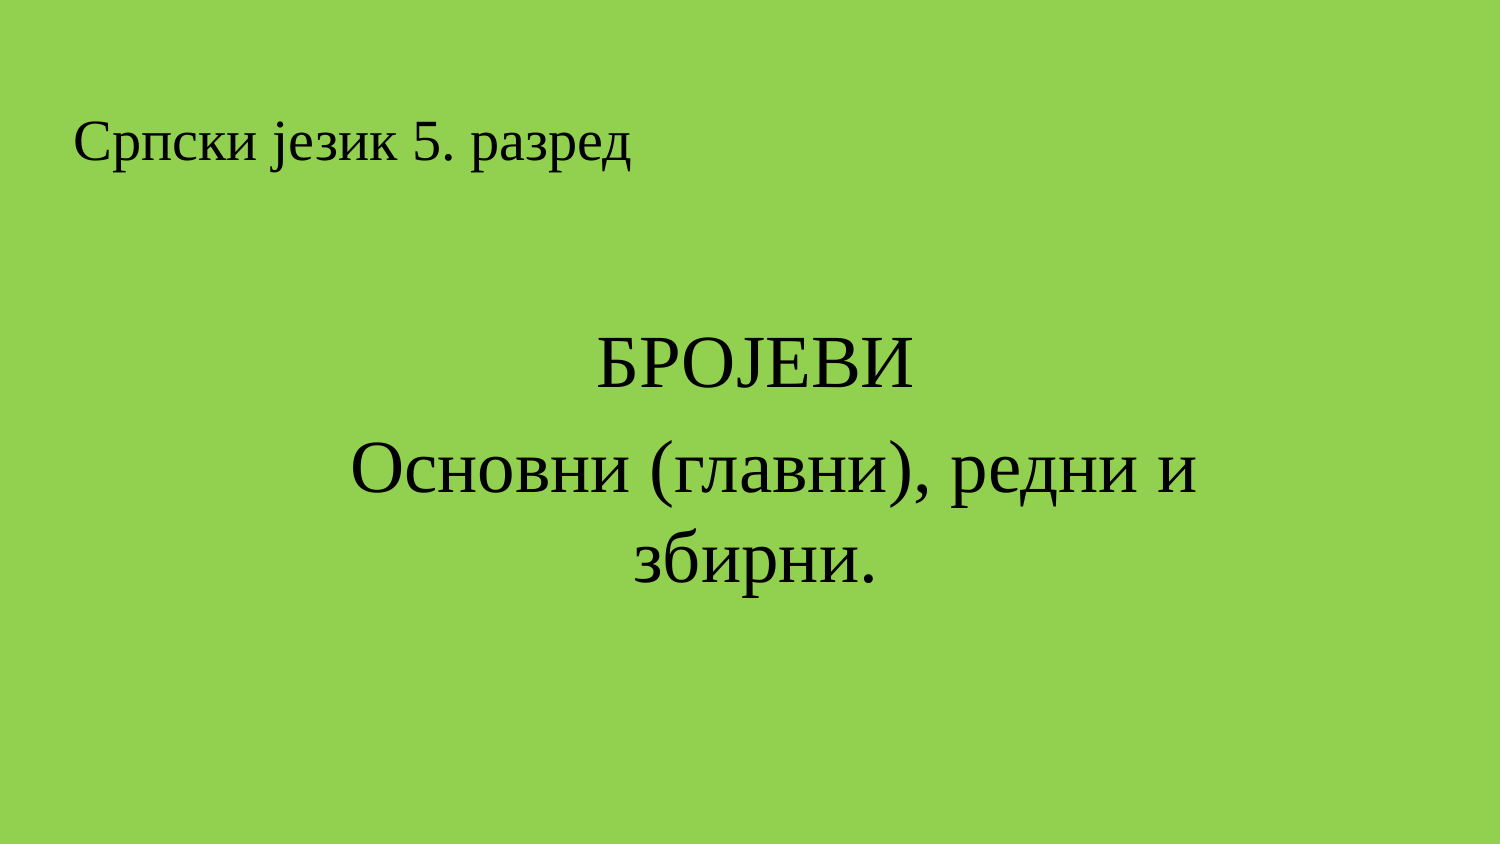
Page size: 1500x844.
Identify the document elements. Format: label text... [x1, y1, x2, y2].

title Српски језик 5. разред [58, 46, 1334, 228]
subtitle БРОЈЕВИ Oсновни (главни), редни и збирни. [222, 304, 1289, 668]
